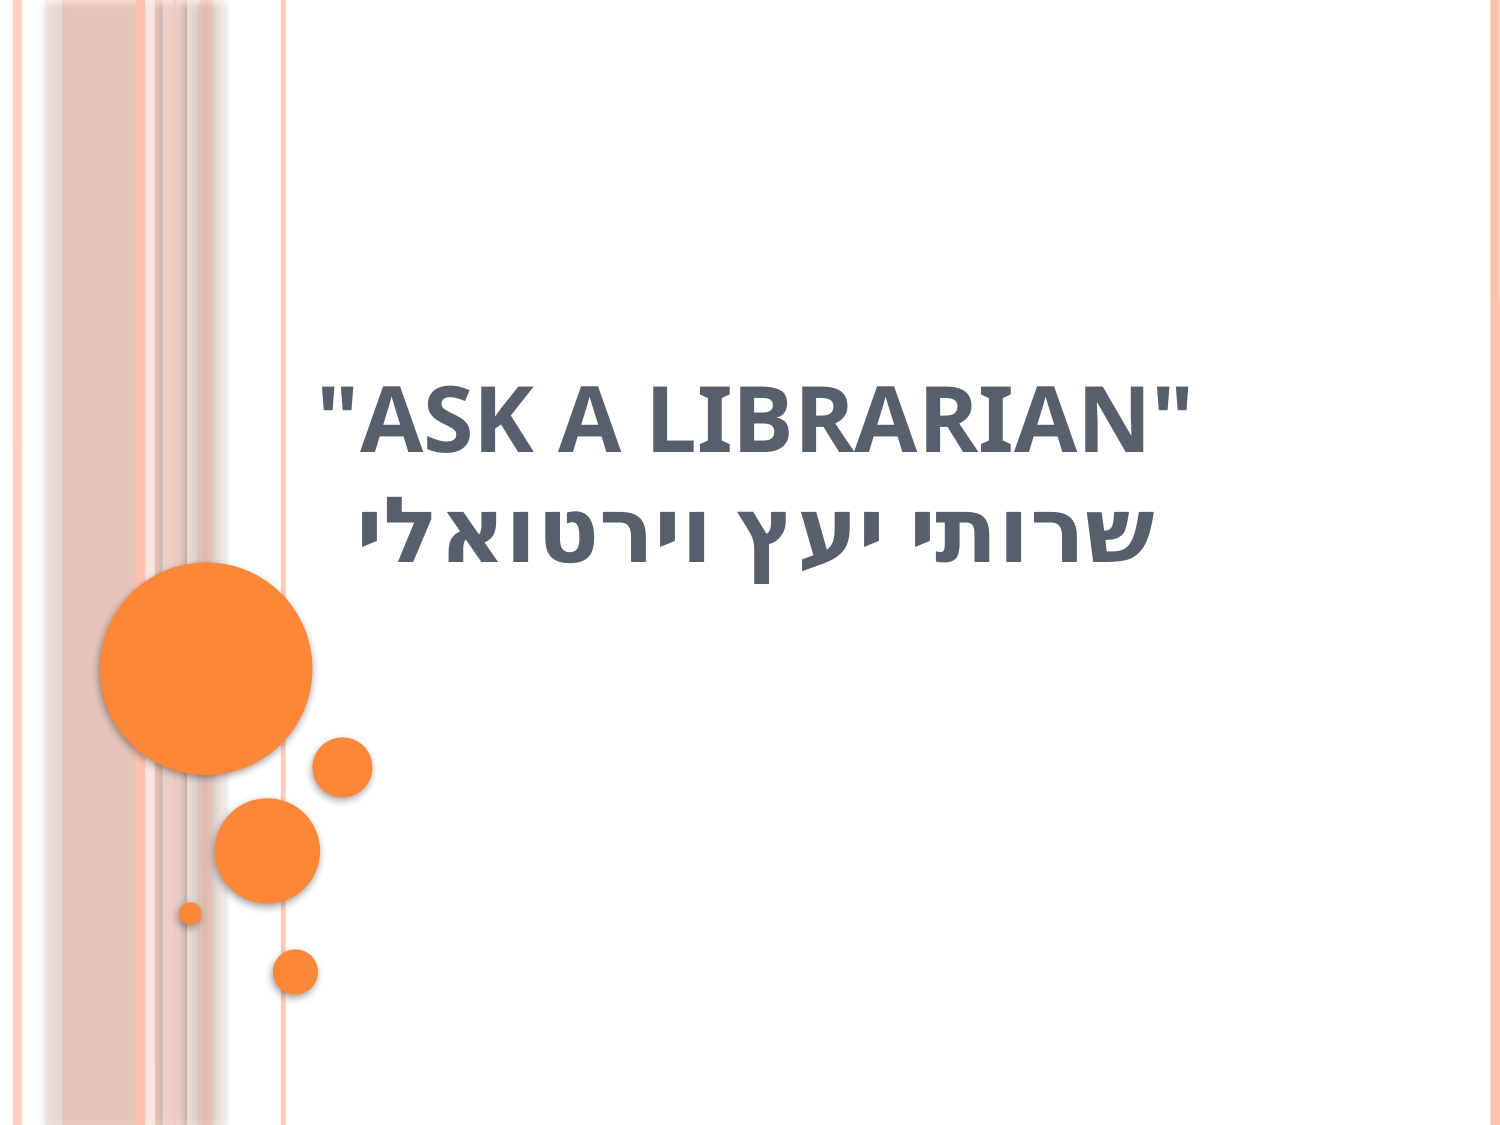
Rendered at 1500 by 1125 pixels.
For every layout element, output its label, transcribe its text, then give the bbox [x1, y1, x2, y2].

title "Ask a librarian" שרותי יעץ וירטואלי [137, 162, 1375, 588]
